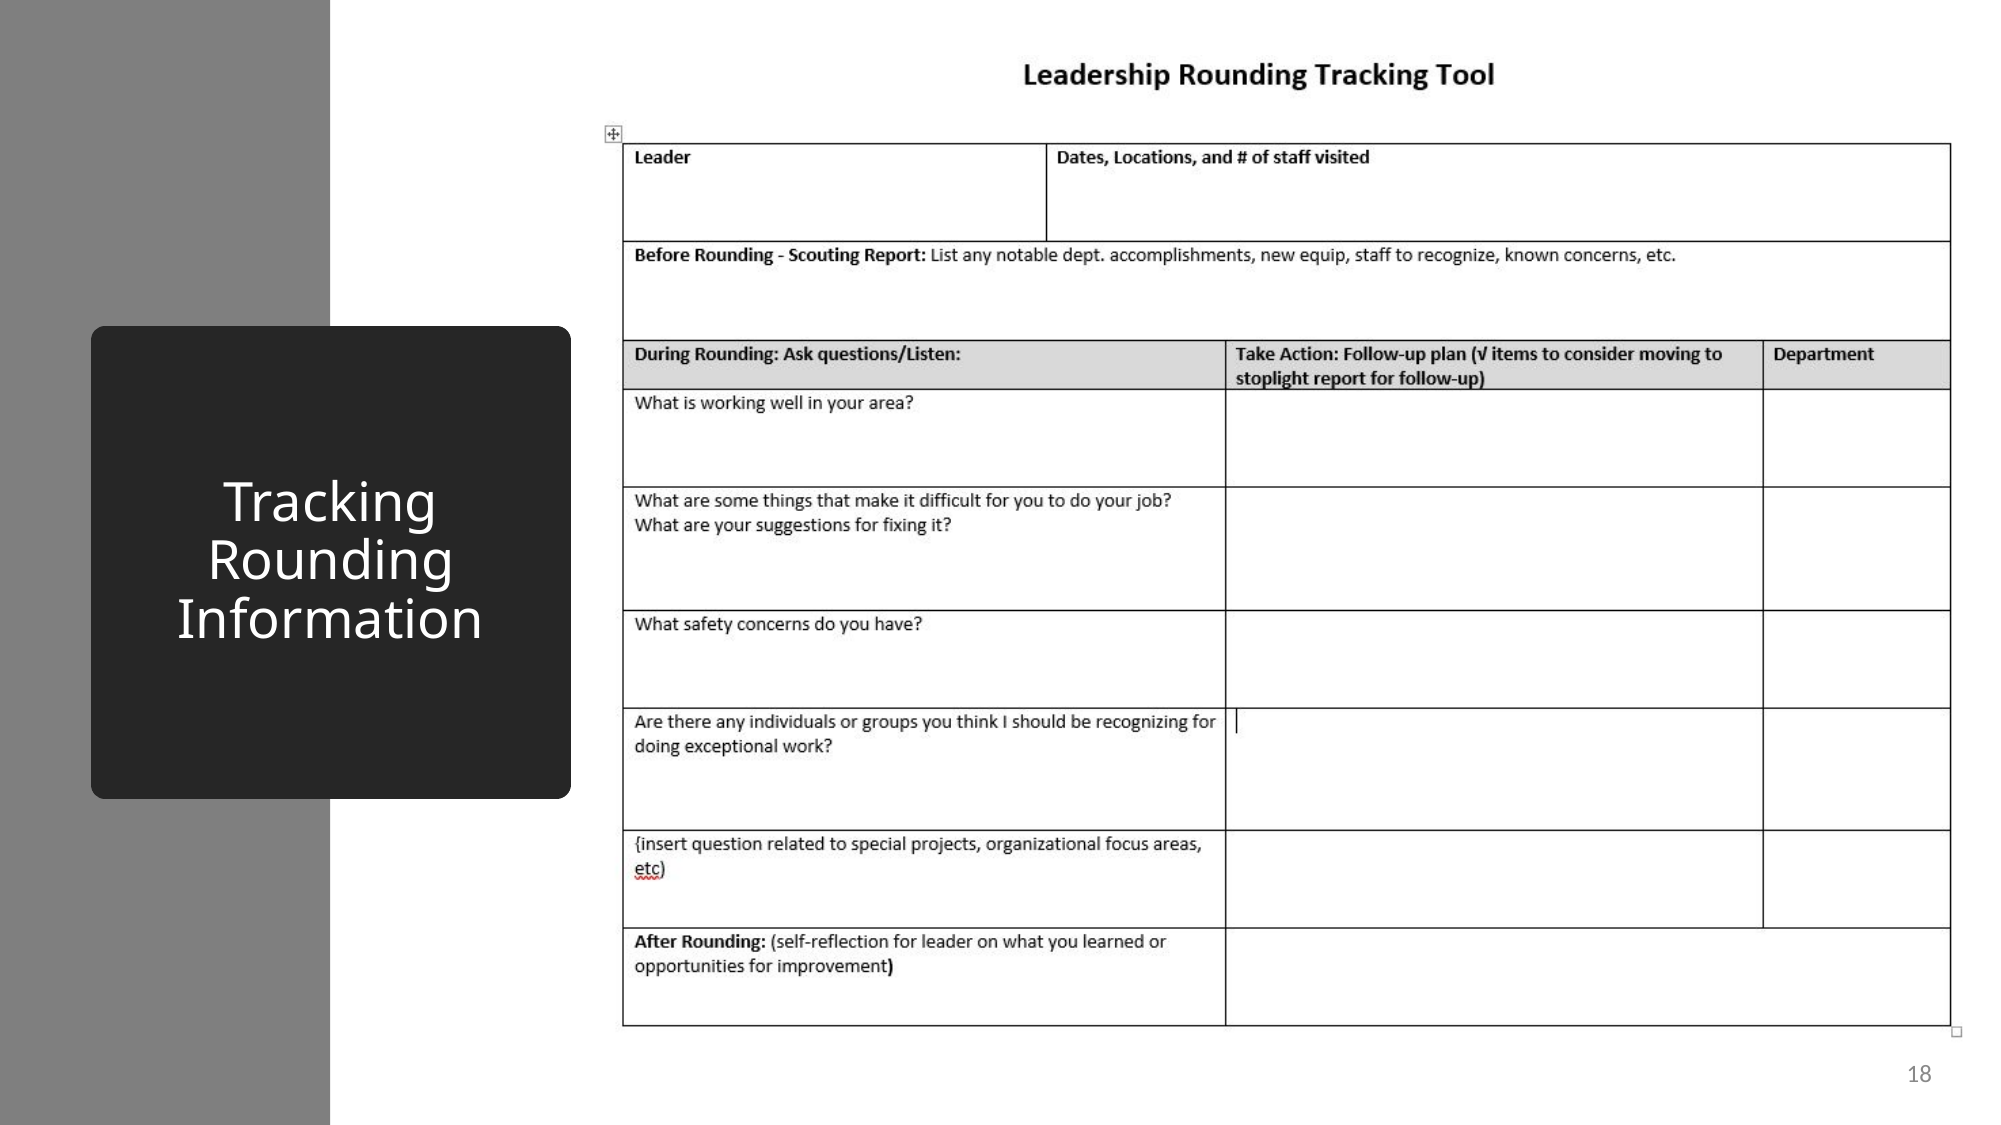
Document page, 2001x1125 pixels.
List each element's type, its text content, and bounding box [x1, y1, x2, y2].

picture [594, 55, 1965, 1070]
title Tracking Rounding Information [105, 340, 557, 785]
text_box [331, 0, 2000, 1125]
text_box [0, 0, 331, 1125]
slide_number 18 [1855, 1070, 1948, 1103]
